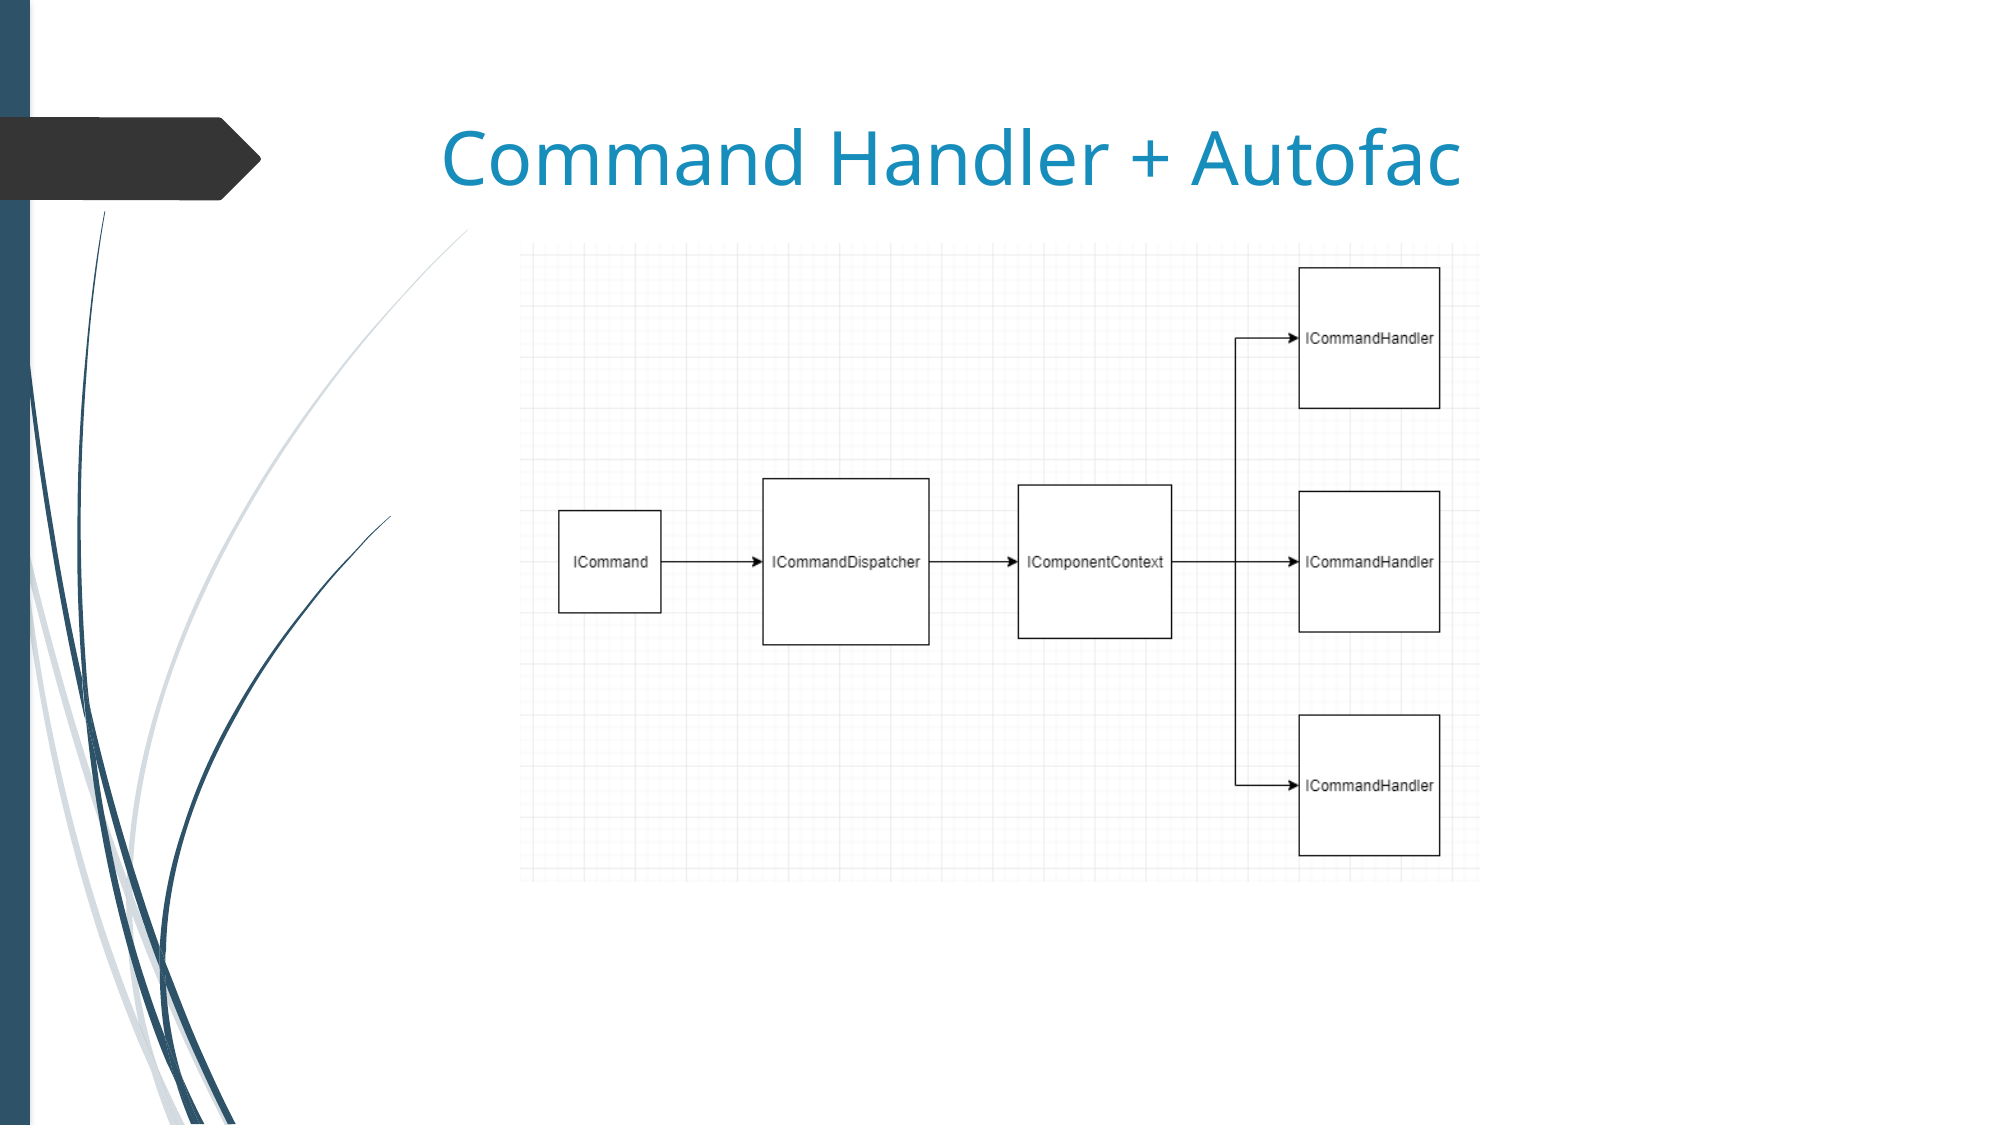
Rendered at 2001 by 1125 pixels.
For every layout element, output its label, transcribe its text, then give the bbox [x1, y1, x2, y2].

title Command Handler + Autofac [425, 102, 1888, 313]
picture [520, 243, 1480, 882]
